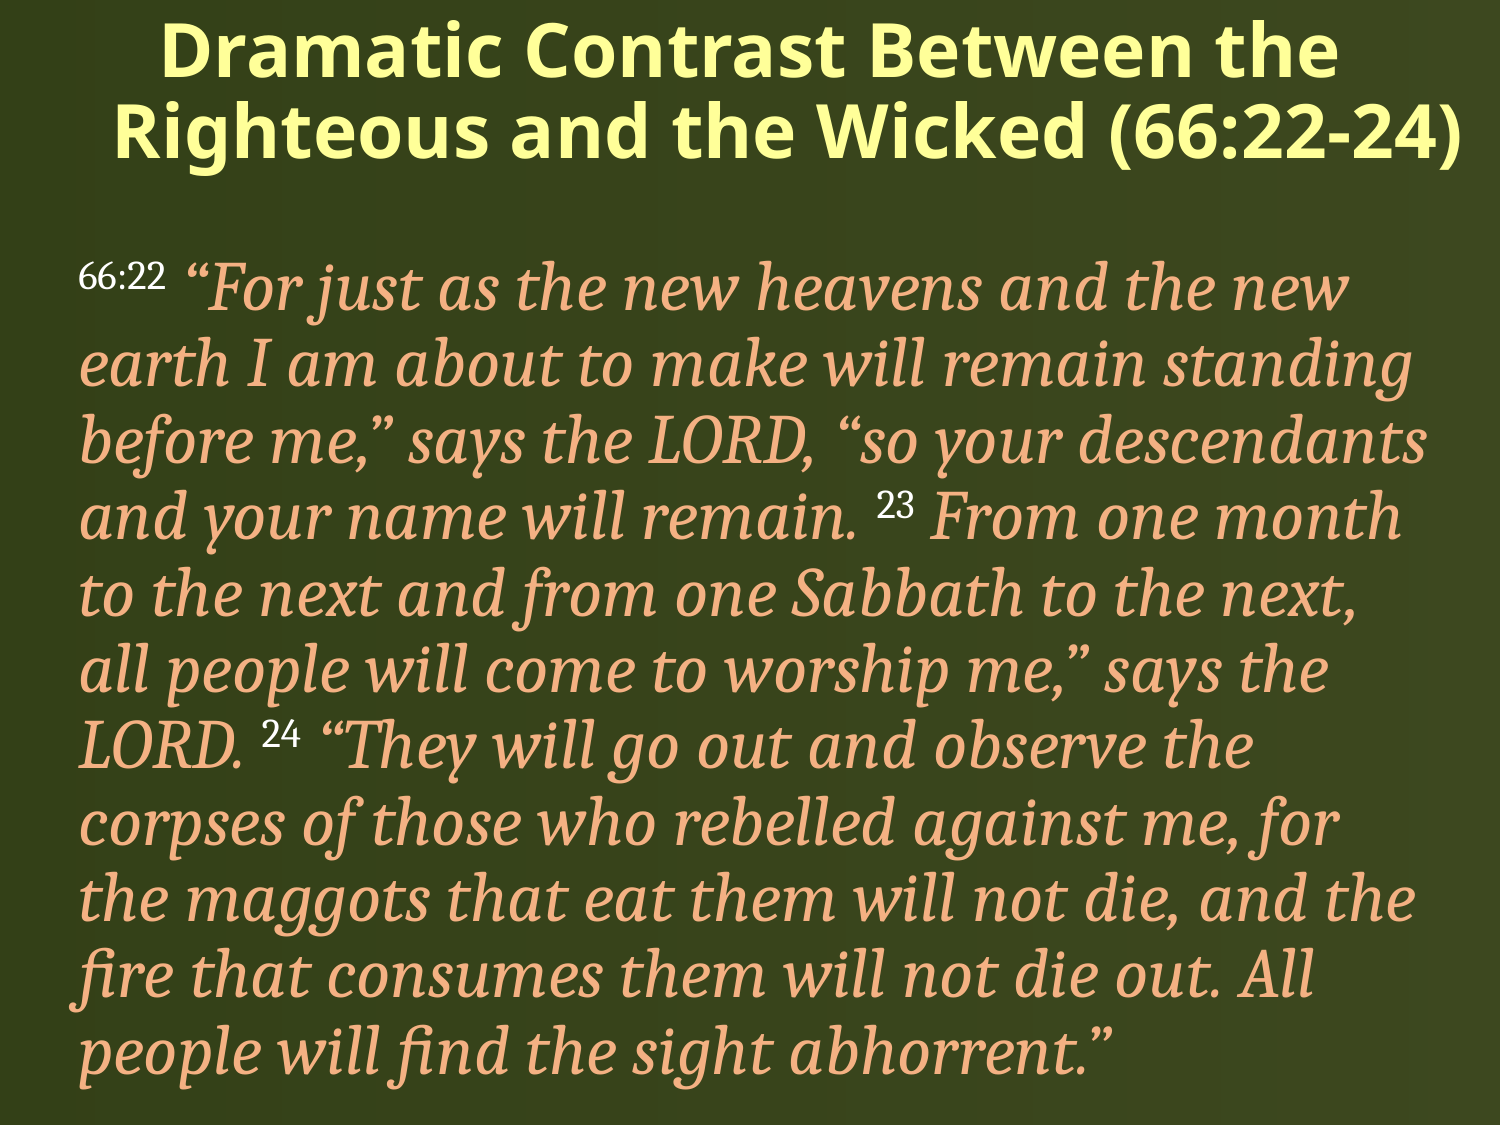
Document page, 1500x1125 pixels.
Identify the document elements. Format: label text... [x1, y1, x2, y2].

list 66:22 “For just as the new heavens and the new earth I am about to make will remain standing before me,” says the LORD, “so your descendants and your name will remain. 23 From one month to the next and from one Sabbath to the next, all people will come to worship me,” says the LORD. 24 “They will go out and observe the corpses of those who rebelled against me, for the maggots that eat them will not die, and the fire that consumes them will not die out. All people will find the sight abhorrent.” [63, 242, 1449, 1120]
title Dramatic Contrast Between the Righteous and the Wicked (66:22-24) [0, 0, 1500, 188]
